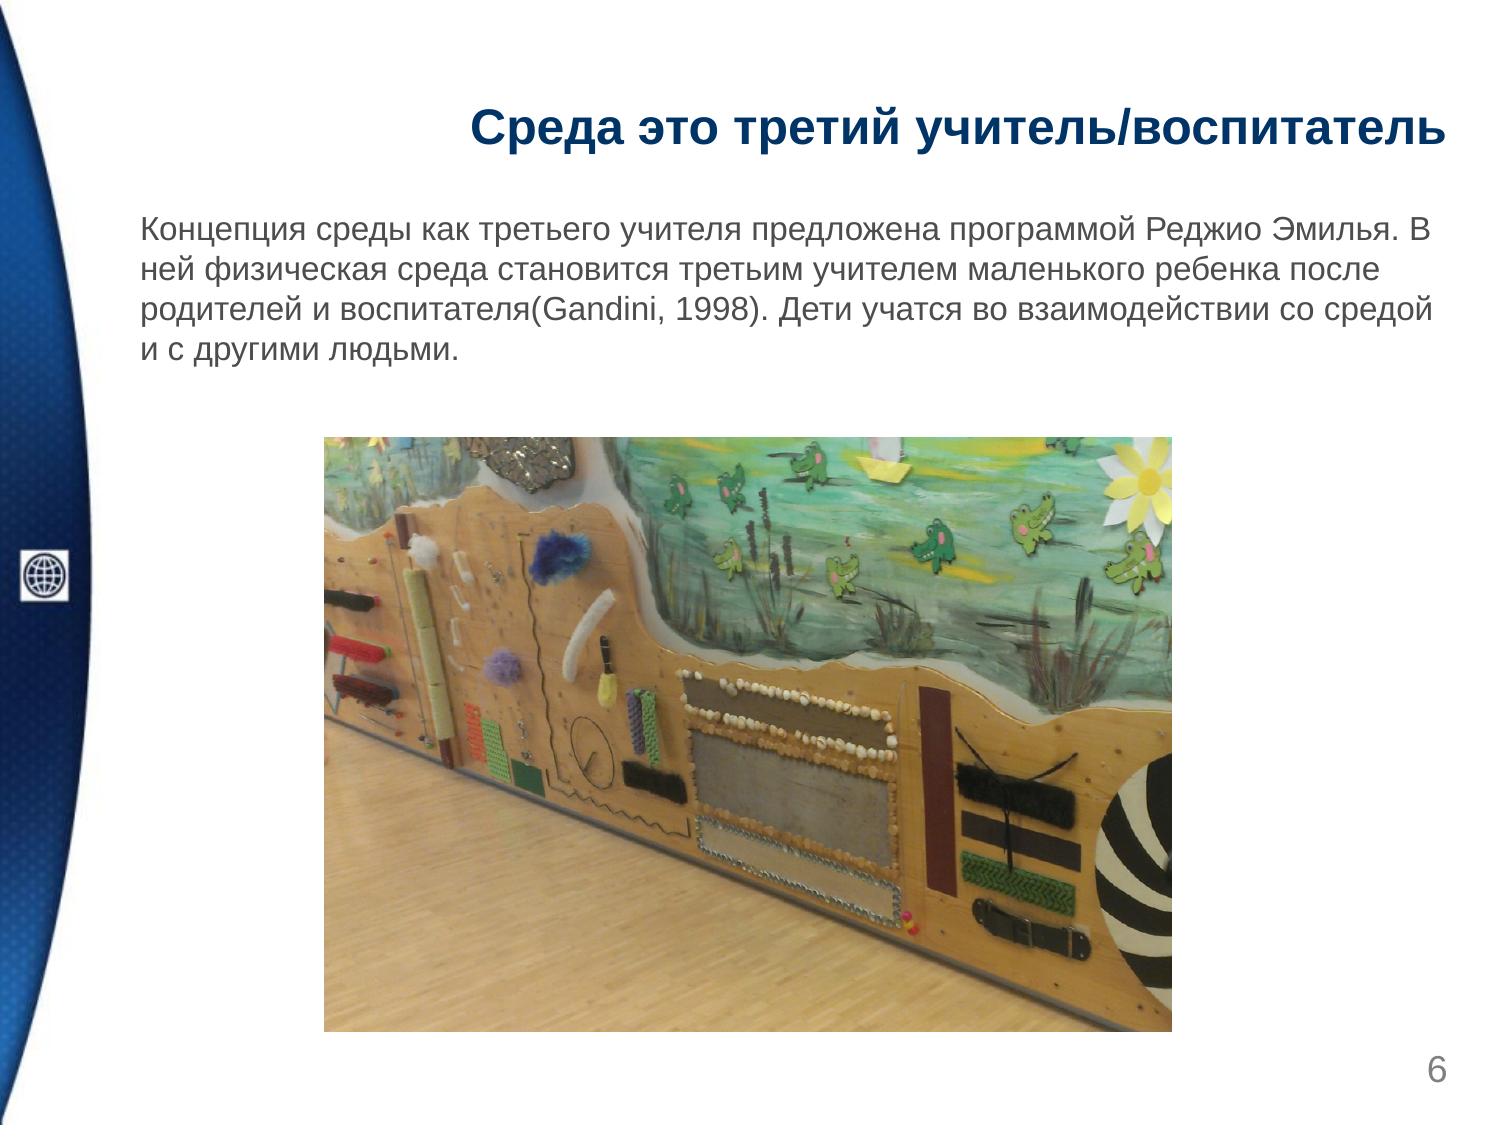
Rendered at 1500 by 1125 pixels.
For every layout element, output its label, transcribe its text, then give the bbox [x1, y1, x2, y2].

title Среда это третий учитель/воспитатель [262, 24, 1463, 163]
list Концепция среды как третьего учителя предложена программой Реджио Эмилья. В ней физическая среда становится третьим учителем маленького ребенка после родителей и воспитателя(Gandini, 1998). Дети учатся во взаимодействии со средой и с другими людьми. [125, 200, 1463, 963]
picture [0, 0, 1500, 1125]
slide_number 6 [1237, 1037, 1463, 1103]
